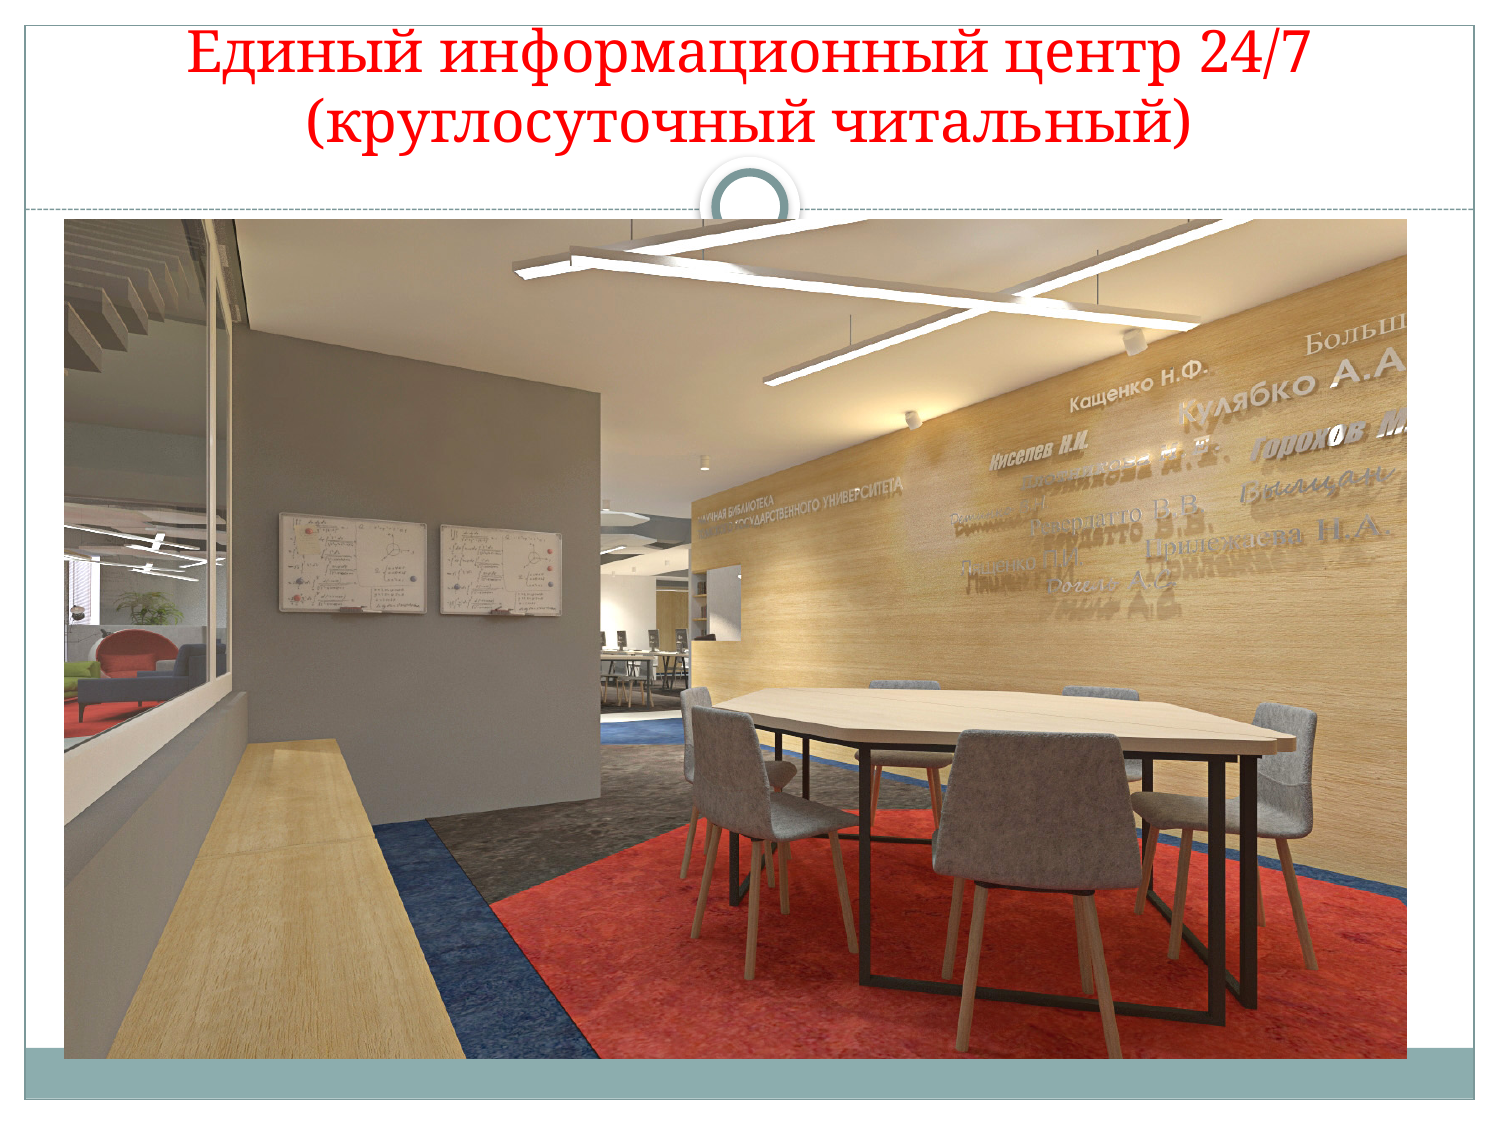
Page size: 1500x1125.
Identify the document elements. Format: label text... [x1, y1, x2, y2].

title Единый информационный центр 24/7 (круглосуточный читальный) [49, 37, 1450, 162]
picture [64, 219, 1408, 1059]
